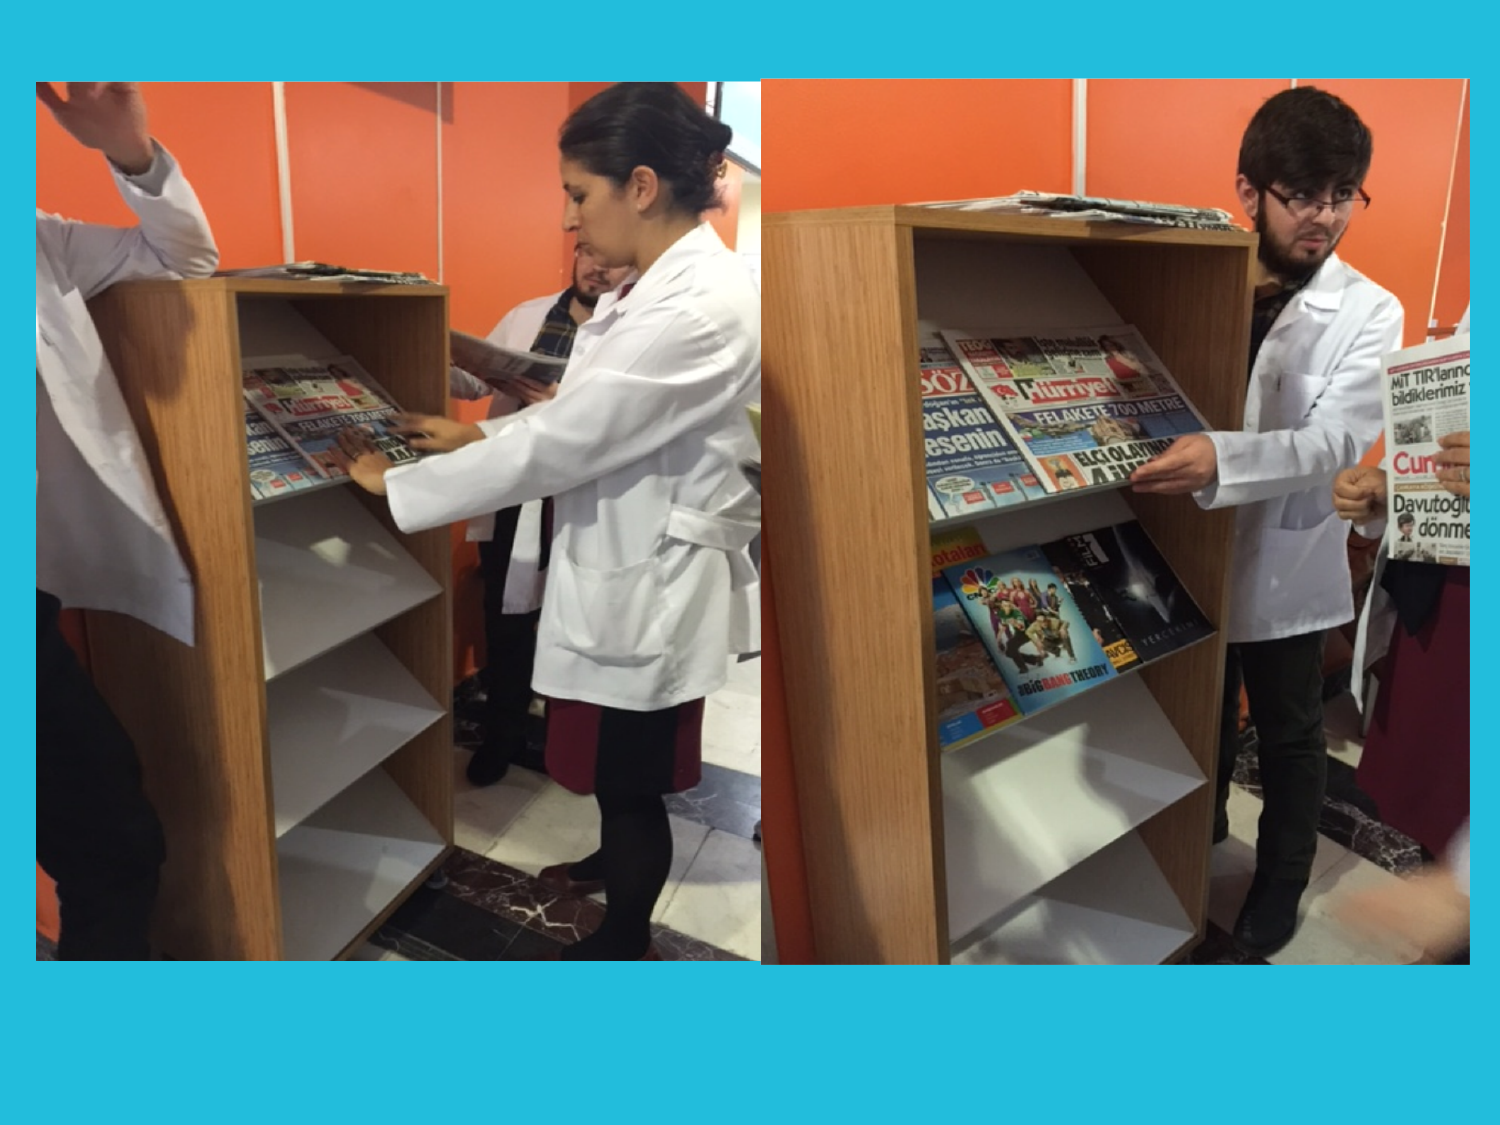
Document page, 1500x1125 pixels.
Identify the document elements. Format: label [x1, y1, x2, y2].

picture [0, 79, 1500, 964]
